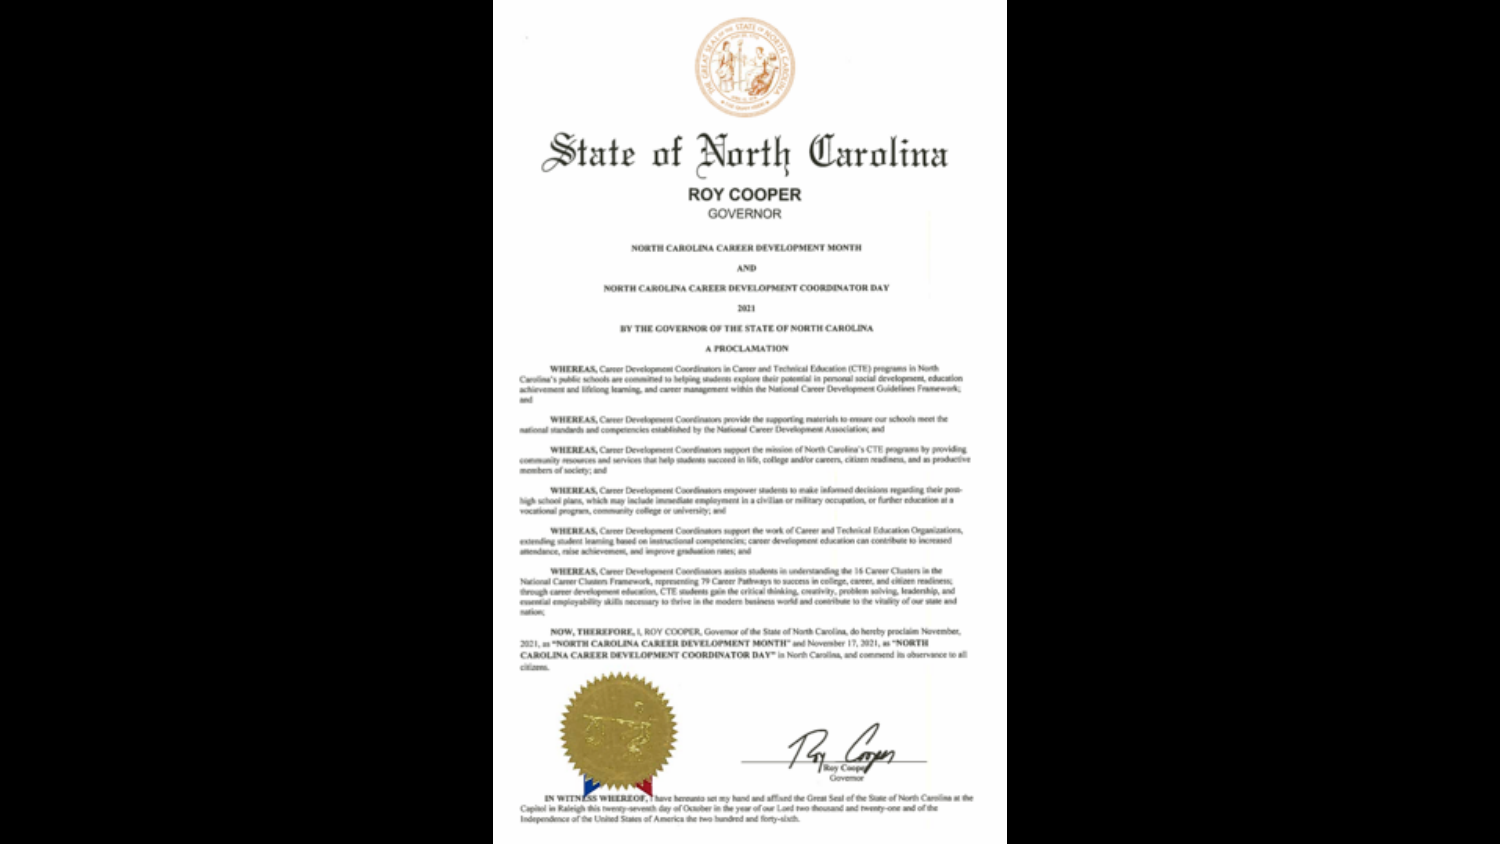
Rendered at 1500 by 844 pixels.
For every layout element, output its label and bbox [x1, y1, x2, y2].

picture [493, 0, 1007, 844]
